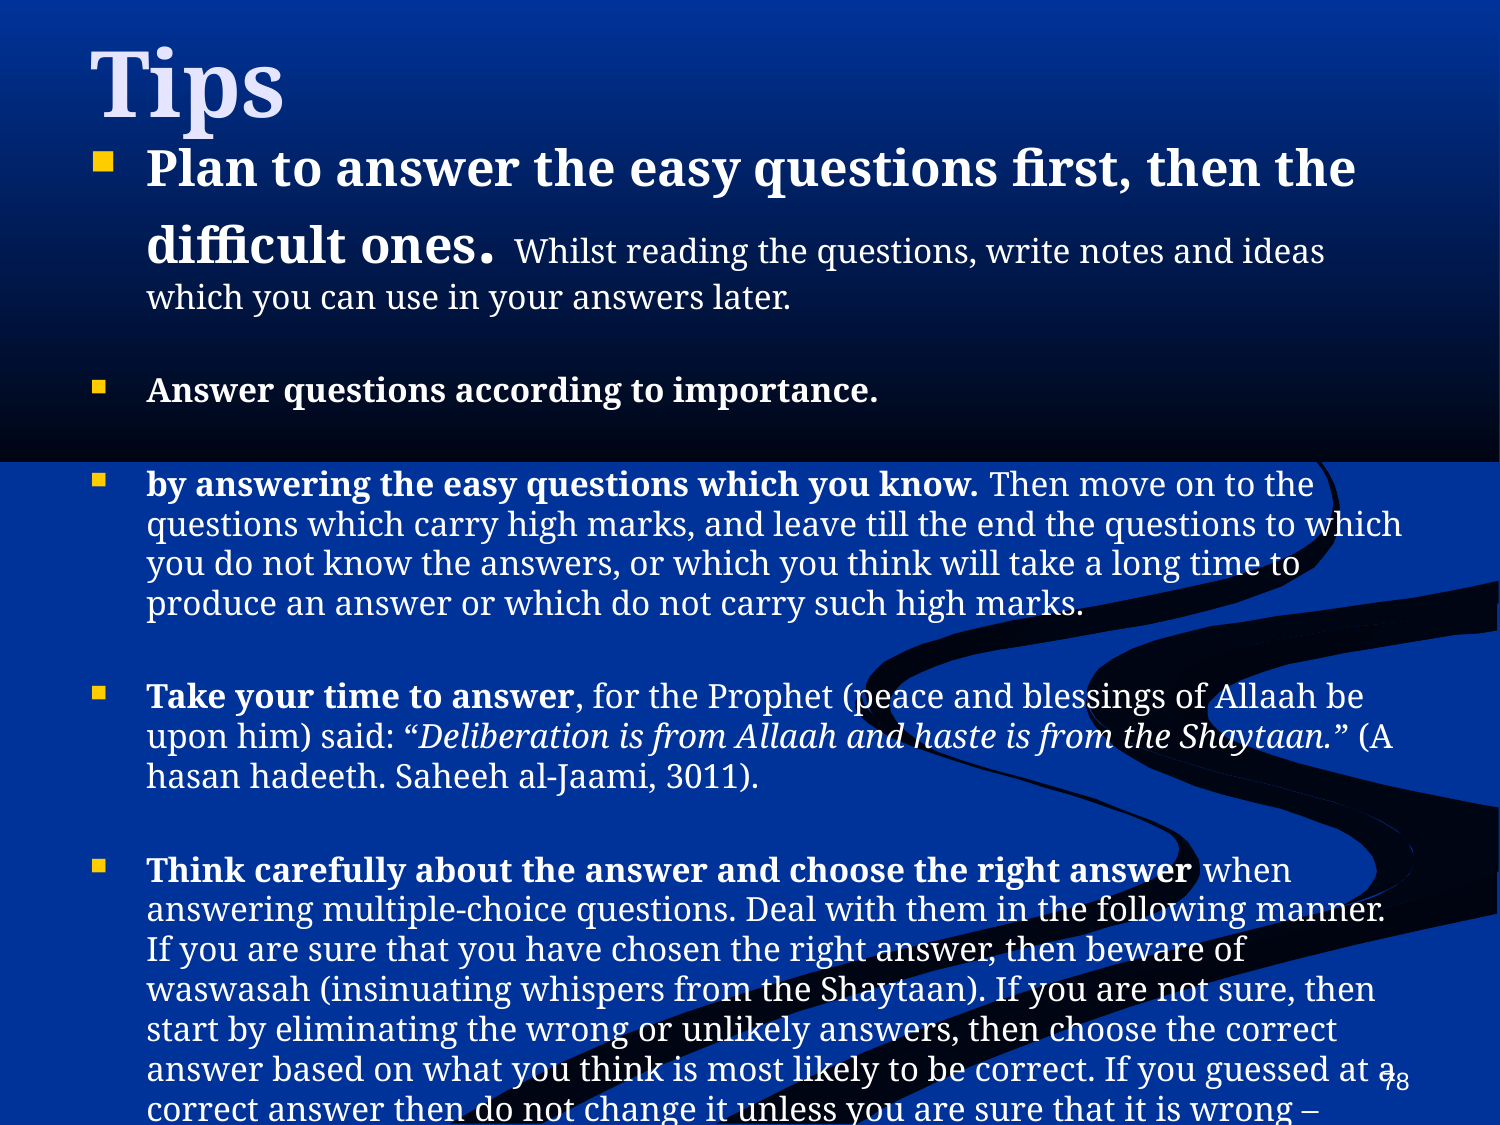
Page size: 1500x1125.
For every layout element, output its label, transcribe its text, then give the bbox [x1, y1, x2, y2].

list Plan to answer the easy questions first, then the difficult ones. Whilst reading the questions, write notes and ideas which you can use in your answers later. Answer questions according to importance. by answering the easy questions which you know. Then move on to the questions which carry high marks, and leave till the end the questions to which you do not know the answers, or which you think will take a long time to produce an answer or which do not carry such high marks. Take your time to answer, for the Prophet (peace and blessings of Allaah be upon him) said: “Deliberation is from Allaah and haste is from the Shaytaan.” (A hasan hadeeth. Saheeh al-Jaami, 3011). Think carefully about the answer and choose the right answer when answering multiple-choice questions. Deal with them in the following manner. If you are sure that you have chosen the right answer, then beware of waswasah (insinuating whispers from the Shaytaan). If you are not sure, then start by eliminating the wrong or unlikely answers, then choose the correct answer based on what you think is most likely to be correct. If you guessed at a correct answer then do not change it unless you are sure that it is wrong – especially if you will lose marks for a wrong answer. Research indicates that the correct answer is usually that which the student thinks of first. [75, 128, 1425, 1102]
title Tips [75, 45, 1425, 118]
slide_number 78 [1074, 1025, 1425, 1104]
